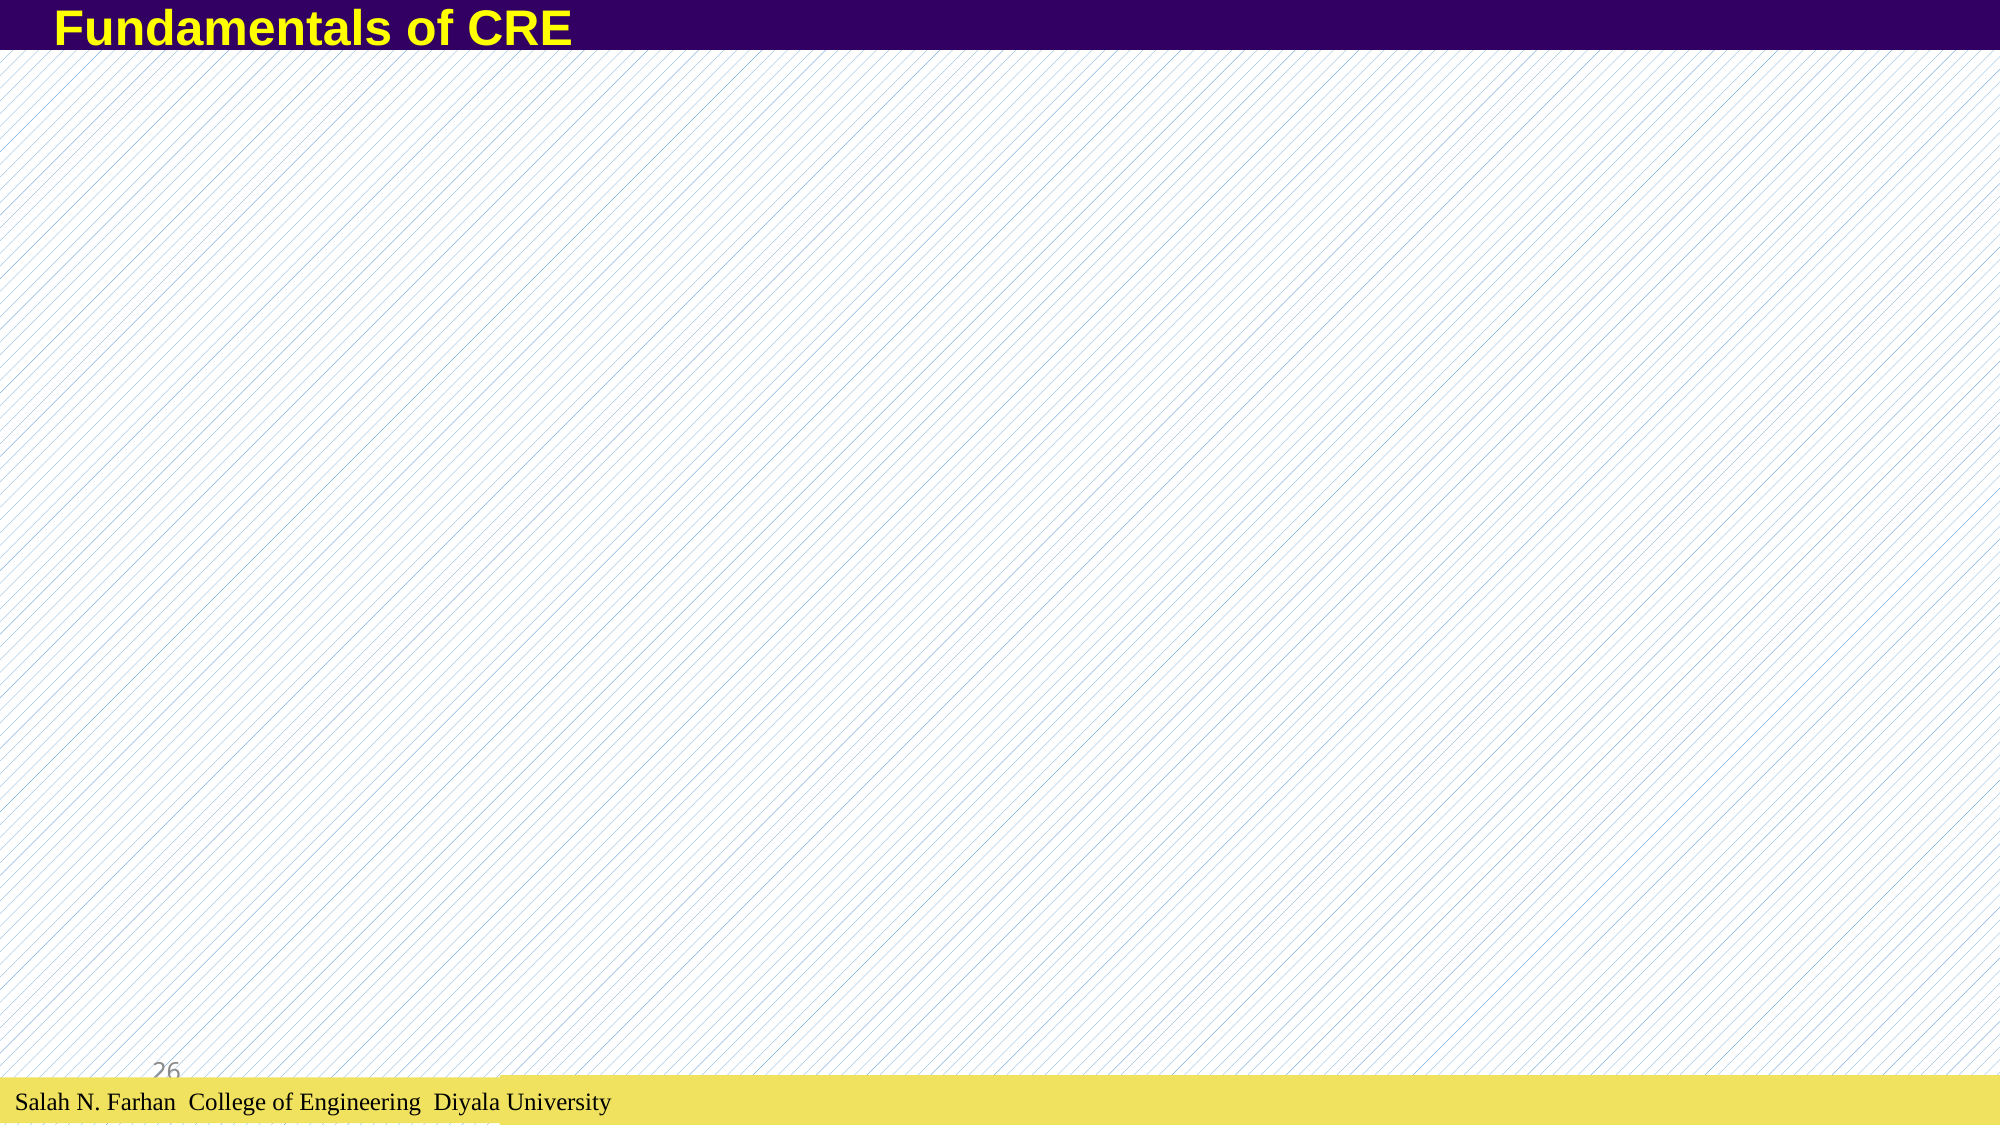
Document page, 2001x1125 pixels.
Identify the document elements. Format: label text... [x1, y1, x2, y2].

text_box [0, 1075, 2000, 1125]
text_box Fundamentals of CRE [0, 0, 2000, 50]
slide_number 26 [137, 1042, 588, 1075]
